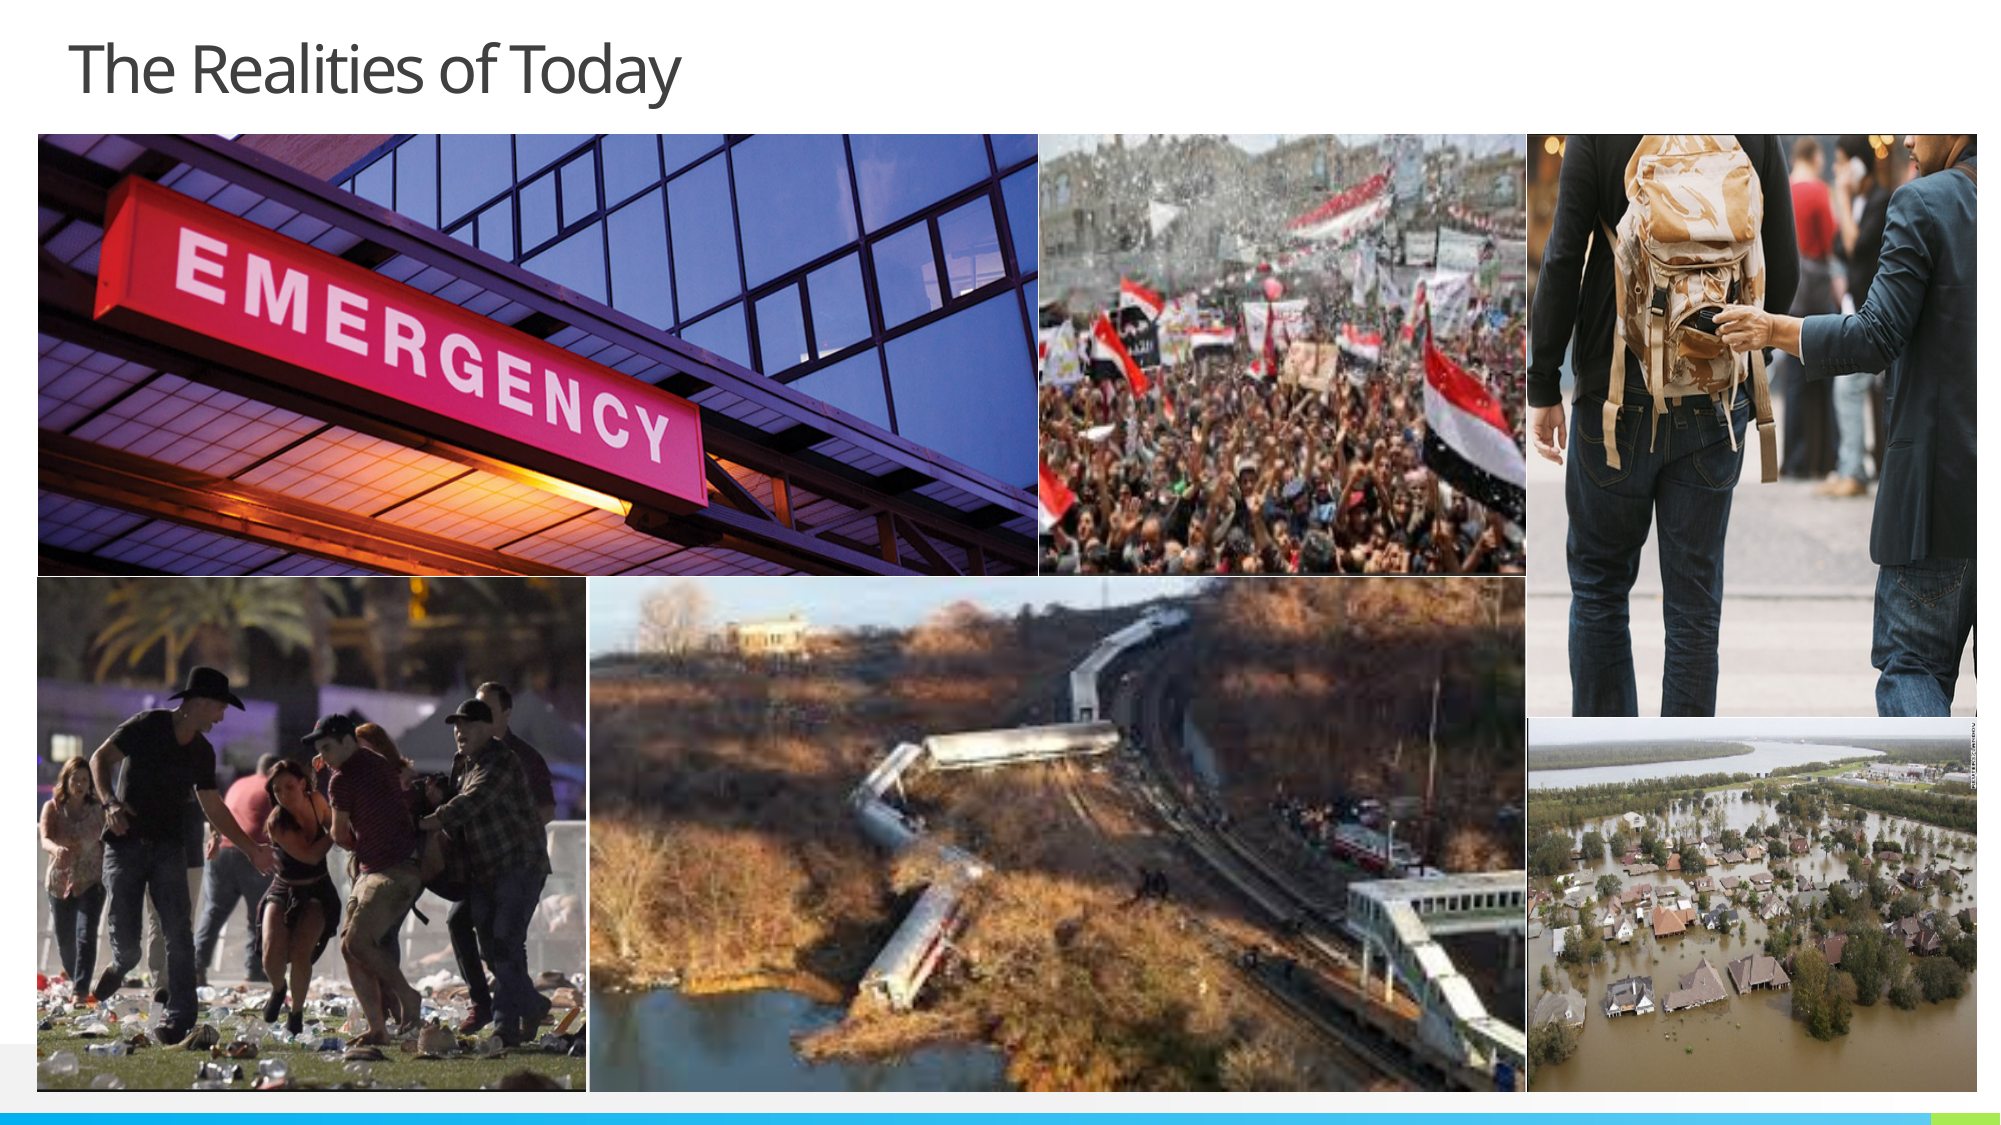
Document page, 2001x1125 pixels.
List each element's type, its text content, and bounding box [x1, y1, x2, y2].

picture [1039, 134, 1526, 576]
picture [589, 577, 1526, 1093]
picture [1527, 134, 1977, 717]
picture [36, 577, 586, 1093]
title The Realities of Today [68, 36, 1930, 108]
picture [38, 134, 1038, 576]
picture [1527, 718, 1977, 1093]
